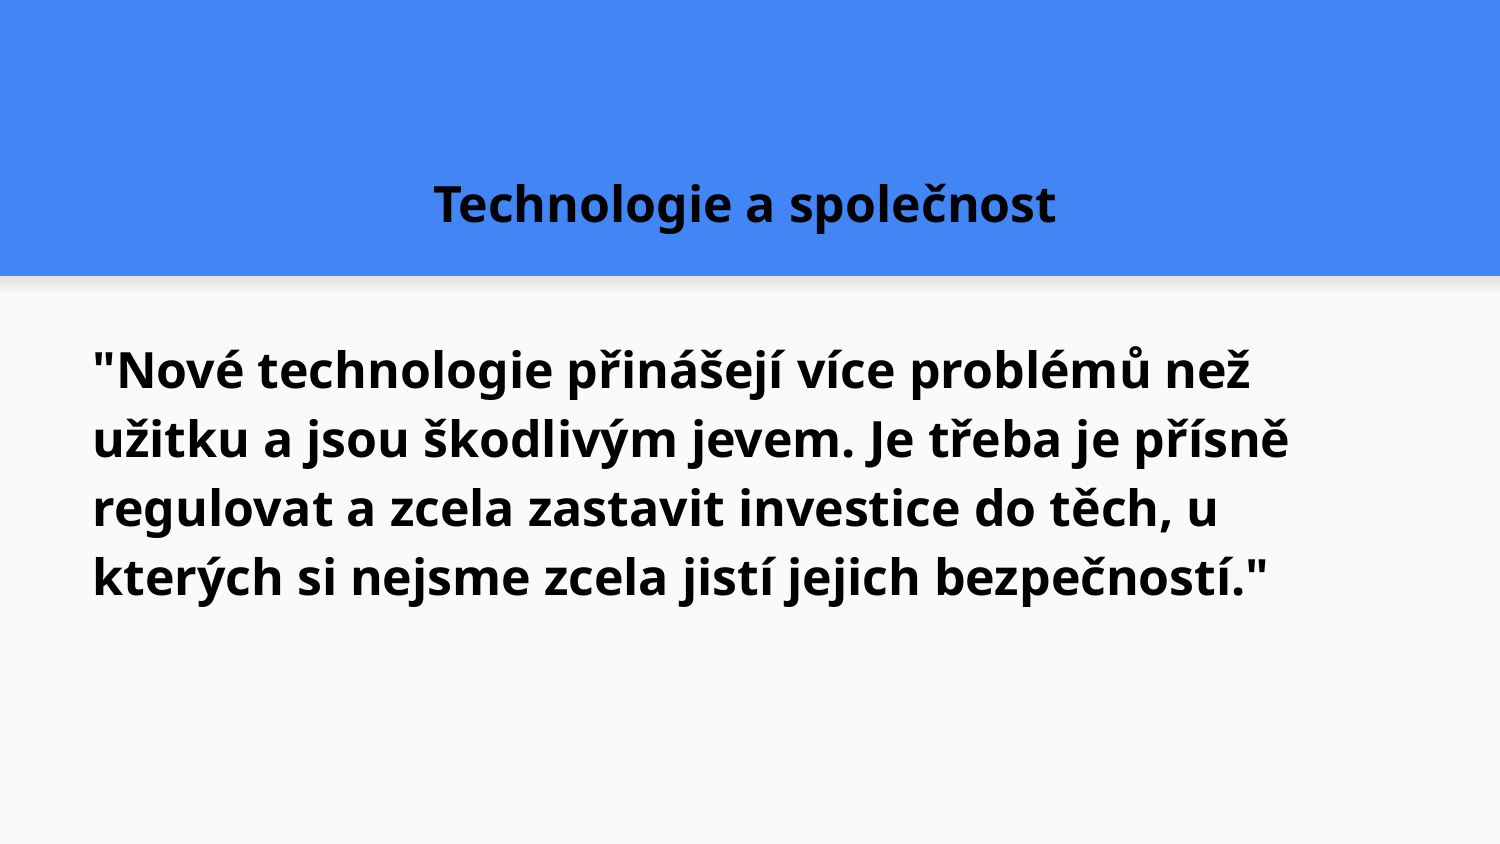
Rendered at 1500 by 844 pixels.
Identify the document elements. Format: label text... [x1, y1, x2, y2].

list "Nové technologie přinášejí více problémů než užitku a jsou škodlivým jevem. Je třeba je přísně regulovat a zcela zastavit investice do těch, u kterých si nejsme zcela jistí jejich bezpečností." [77, 314, 1427, 760]
title Technologie a společnost [77, 121, 1427, 248]
